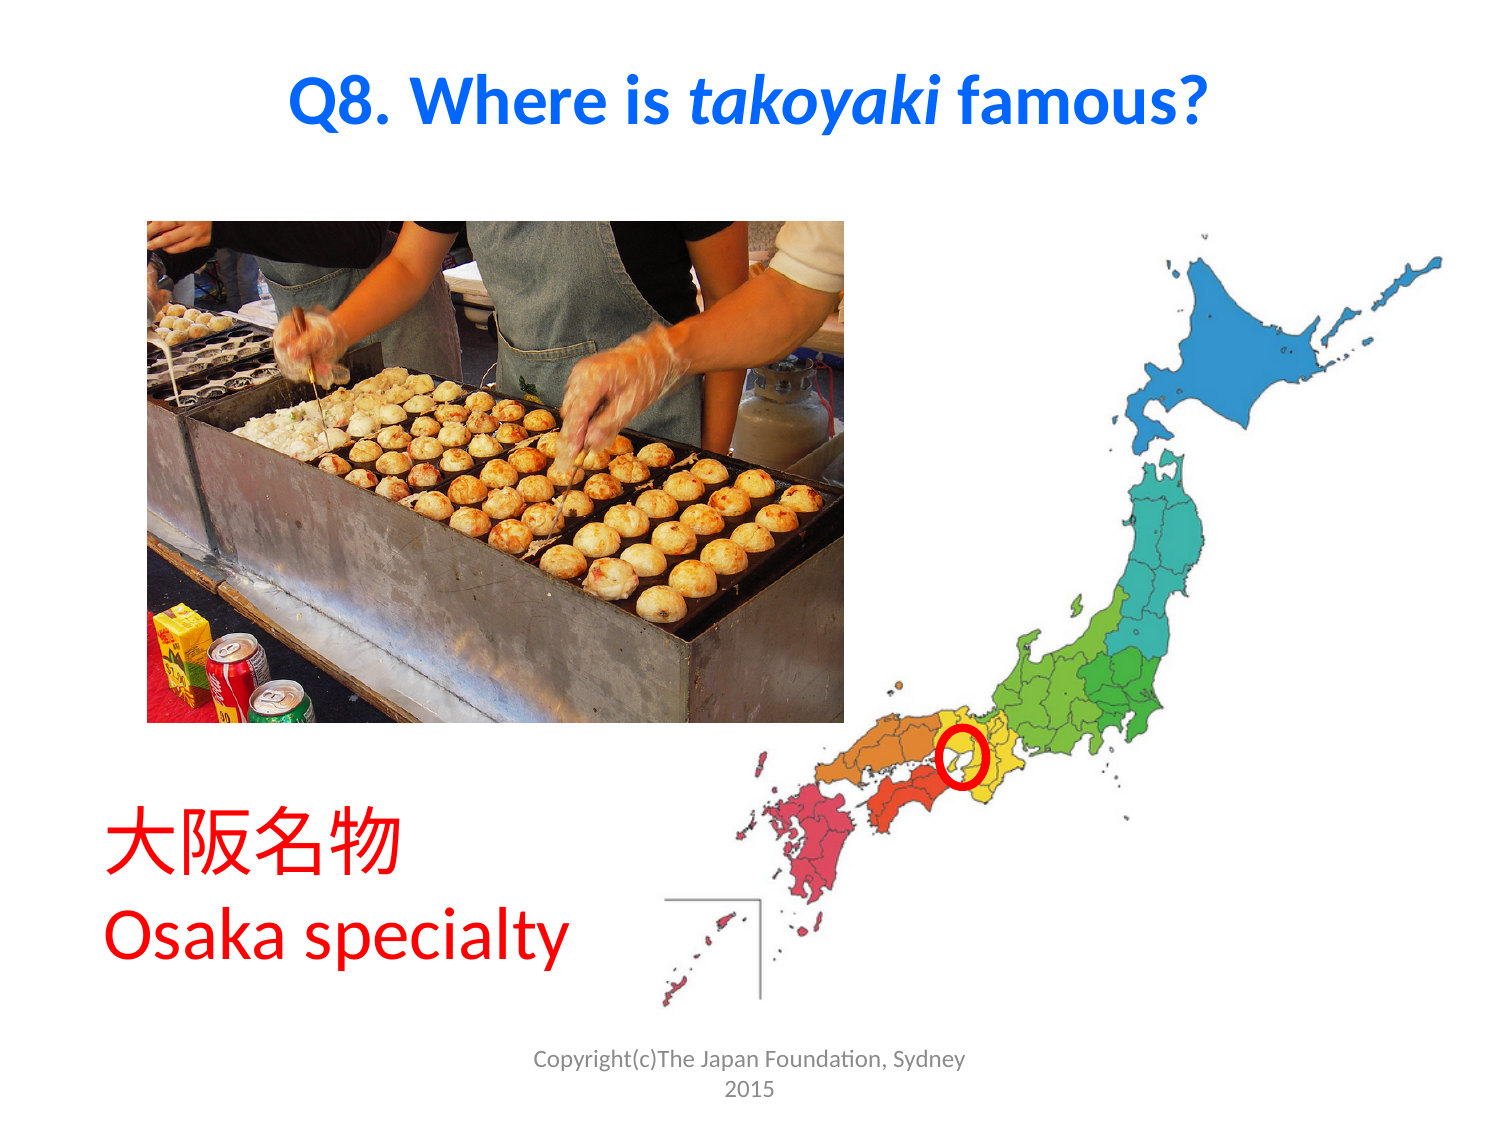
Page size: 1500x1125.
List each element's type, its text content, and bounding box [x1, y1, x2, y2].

title Q8. Where is takoyaki famous? [75, 45, 1425, 233]
footer Copyright(c)The Japan Foundation, Sydney 2015 [512, 1042, 988, 1103]
picture [147, 220, 1448, 1024]
text_box 大阪名物 Osaka specialty [88, 786, 650, 982]
